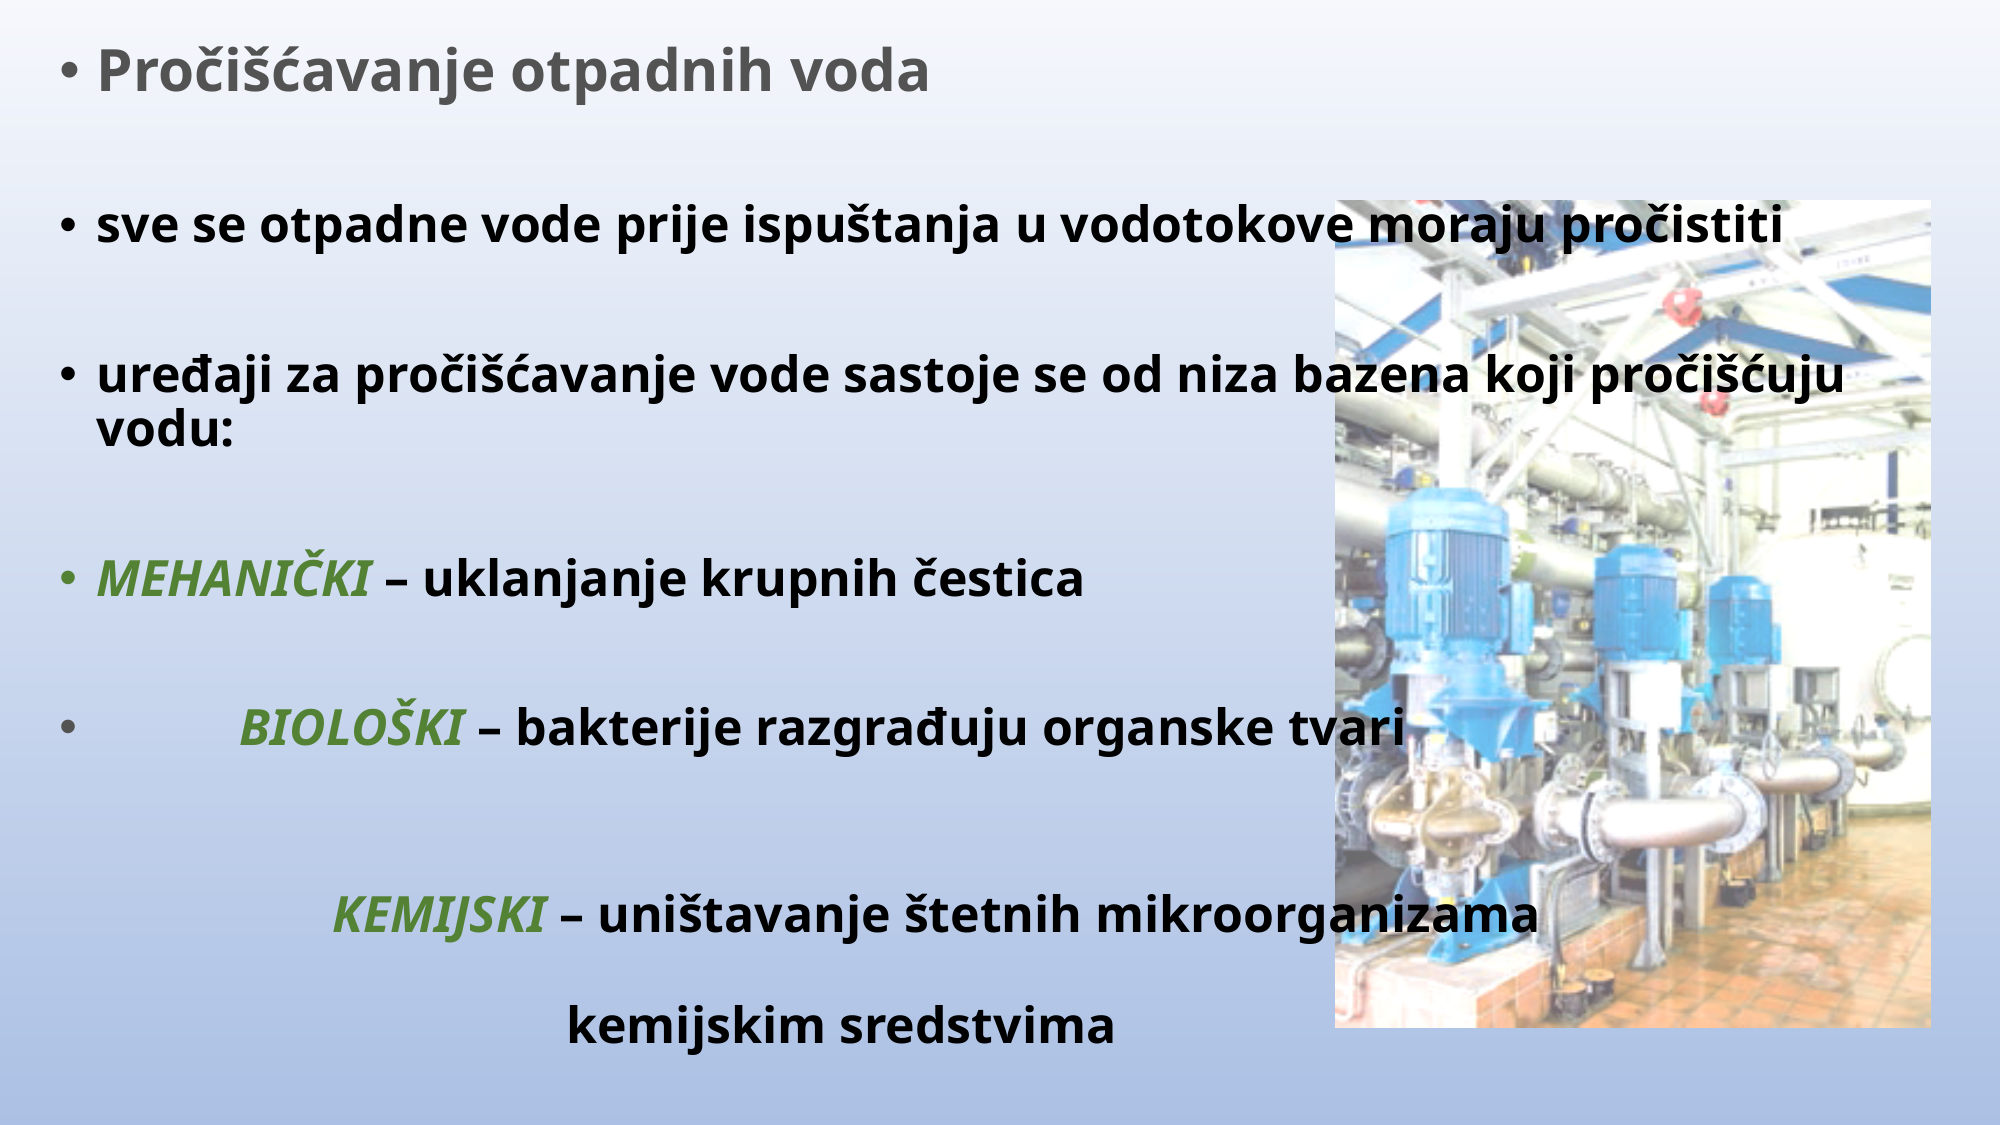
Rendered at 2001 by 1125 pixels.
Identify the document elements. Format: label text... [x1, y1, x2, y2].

picture [1335, 200, 1931, 1028]
list Pročišćavanje otpadnih voda sve se otpadne vode prije ispuštanja u vodotokove moraju pročistiti uređaji za pročišćavanje vode sastoje se od niza bazena koji pročišćuju vodu: MEHANIČKI – uklanjanje krupnih čestica BIOLOŠKI – bakterije razgrađuju organske tvari KEMIJSKI – uništavanje štetnih mikroorganizama kemijskim sredstvima [44, 33, 1931, 1073]
